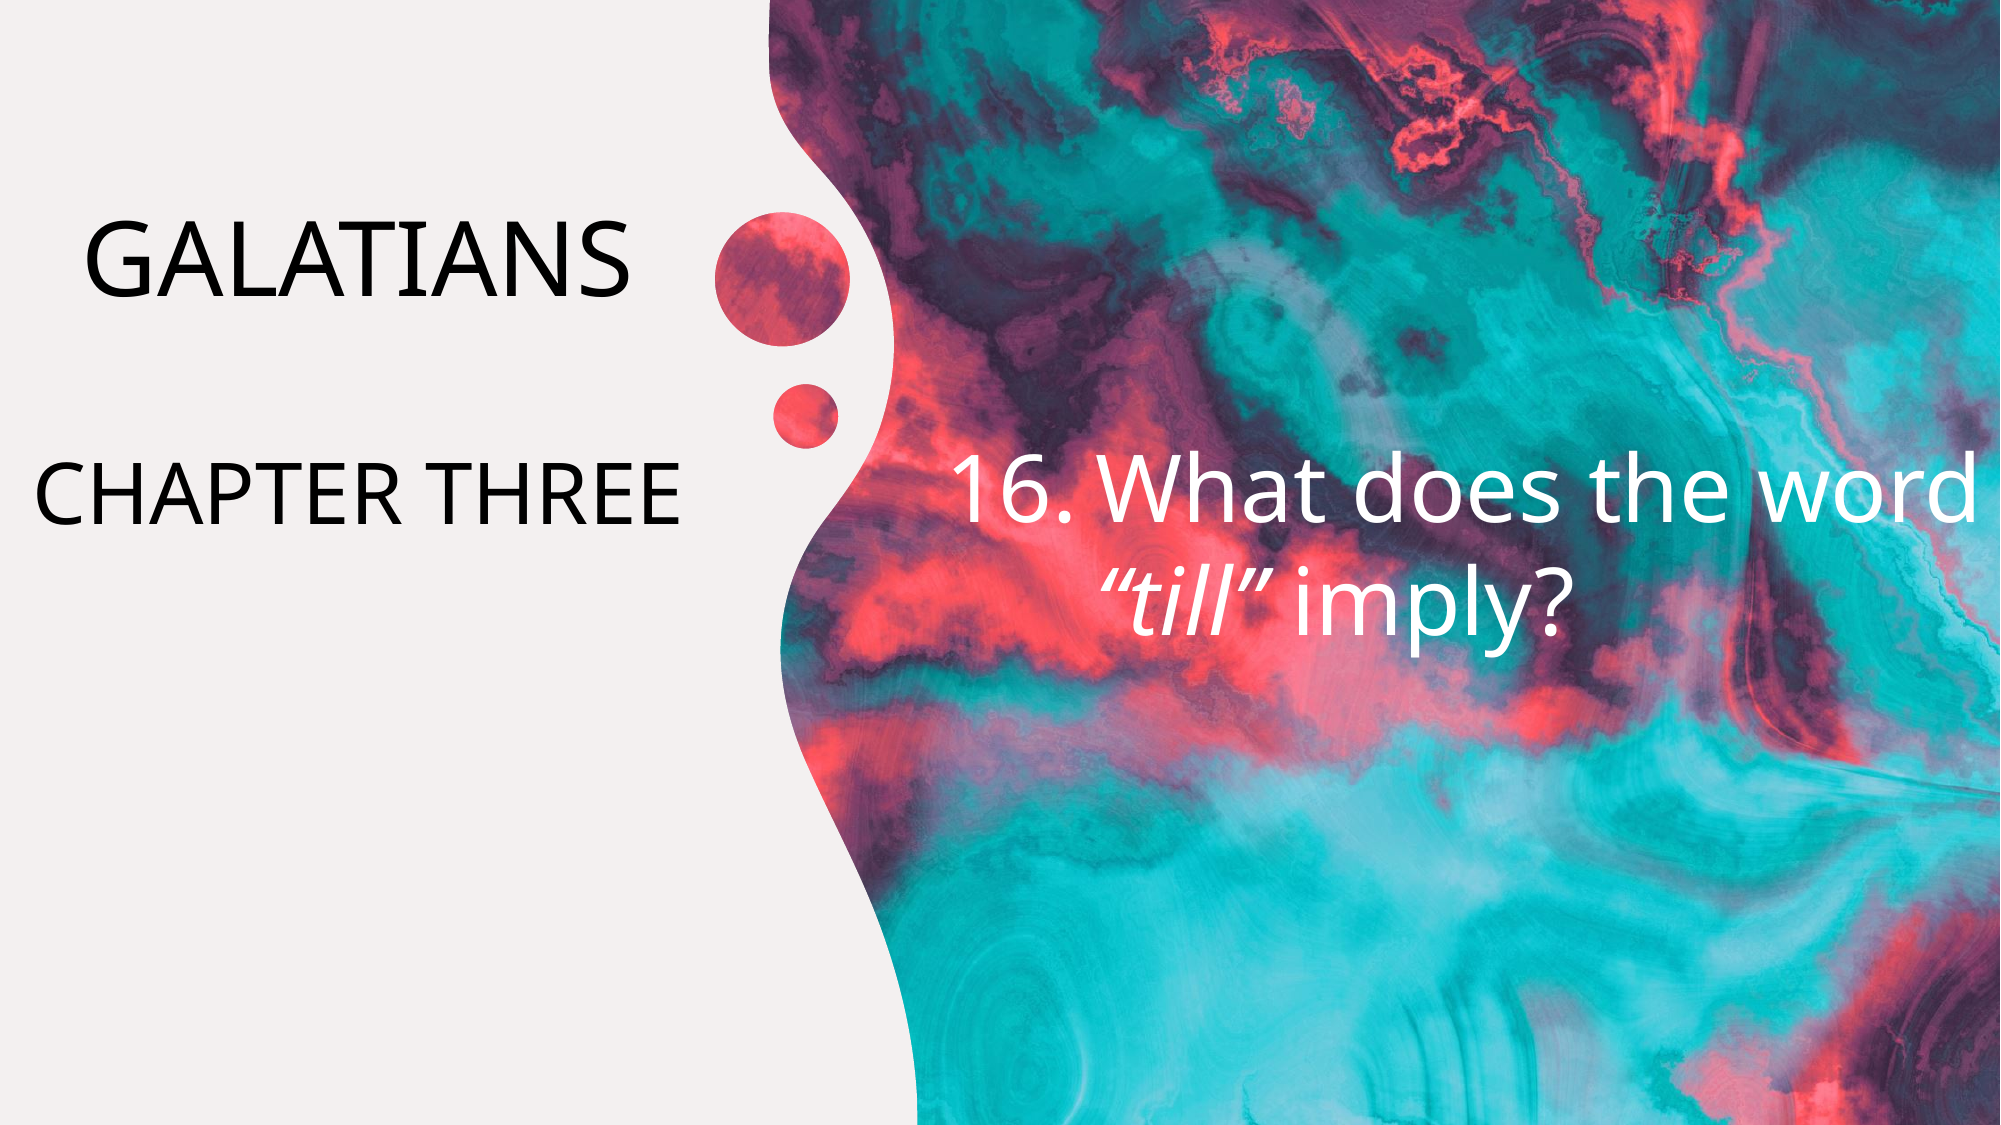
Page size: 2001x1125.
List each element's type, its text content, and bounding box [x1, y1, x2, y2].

picture [703, 0, 2000, 1125]
subtitle Chapter Three [13, 421, 703, 563]
text_box [0, 0, 703, 1125]
title GALATIANS [13, 184, 703, 325]
